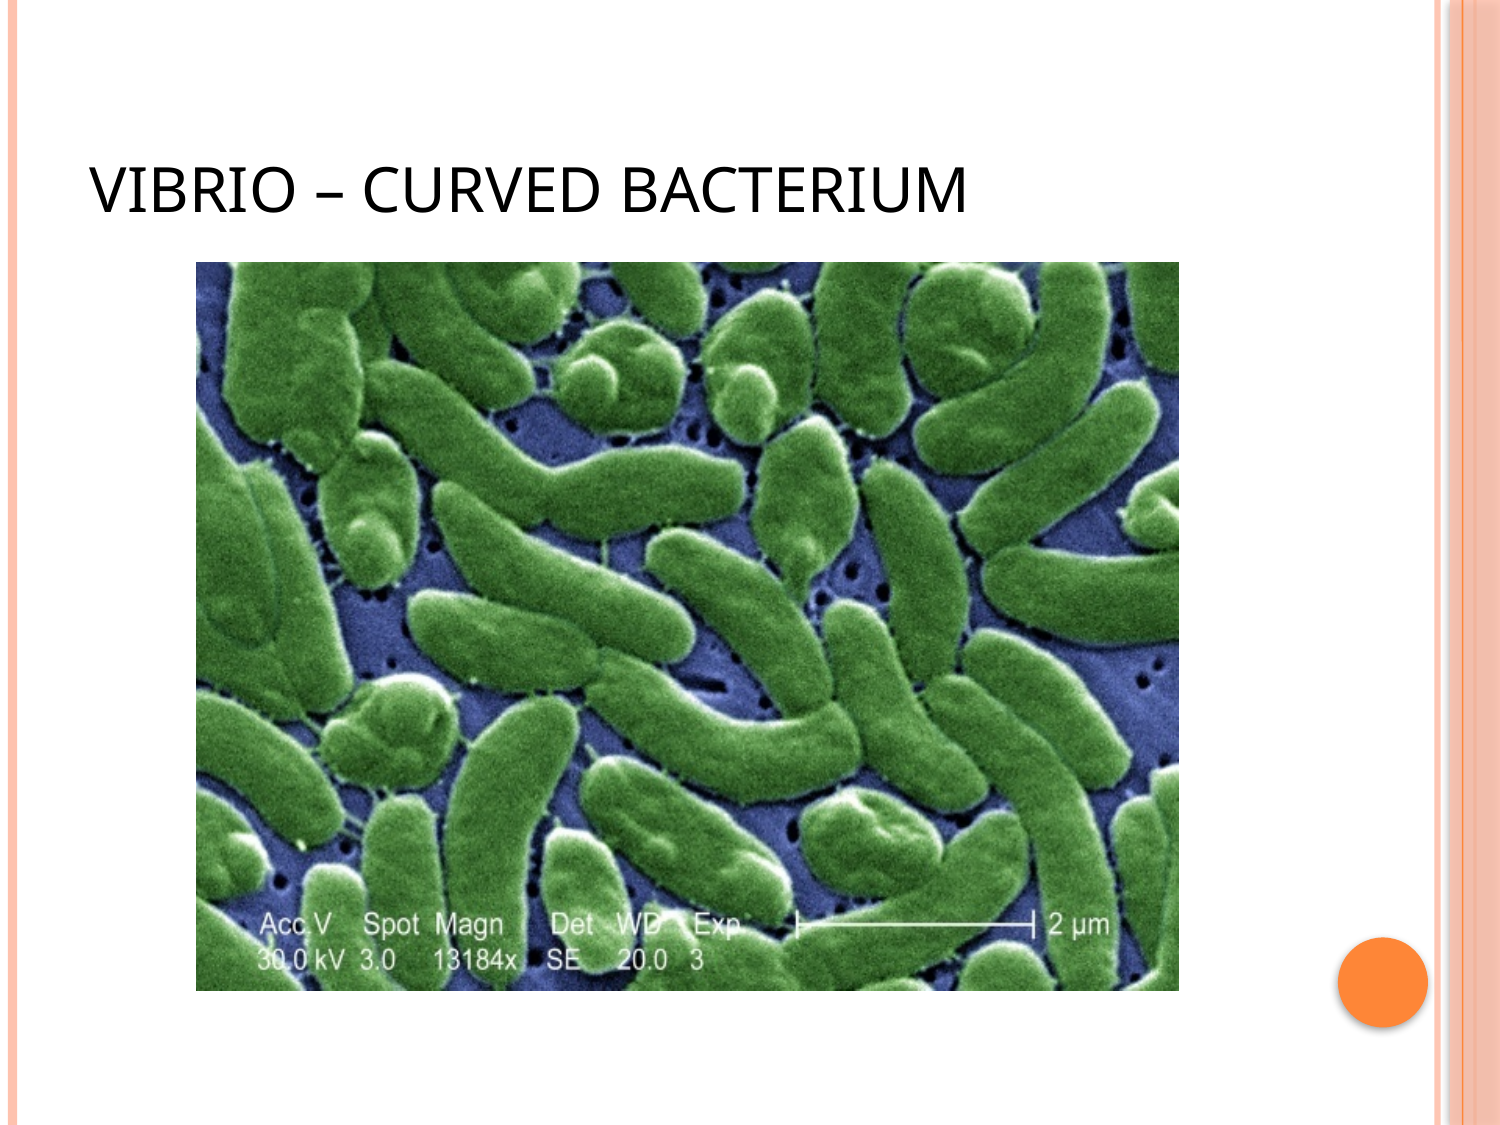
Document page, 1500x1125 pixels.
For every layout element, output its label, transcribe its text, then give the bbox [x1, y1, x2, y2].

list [195, 261, 1180, 991]
title Vibrio – curved BACTERIUM [75, 45, 1300, 233]
